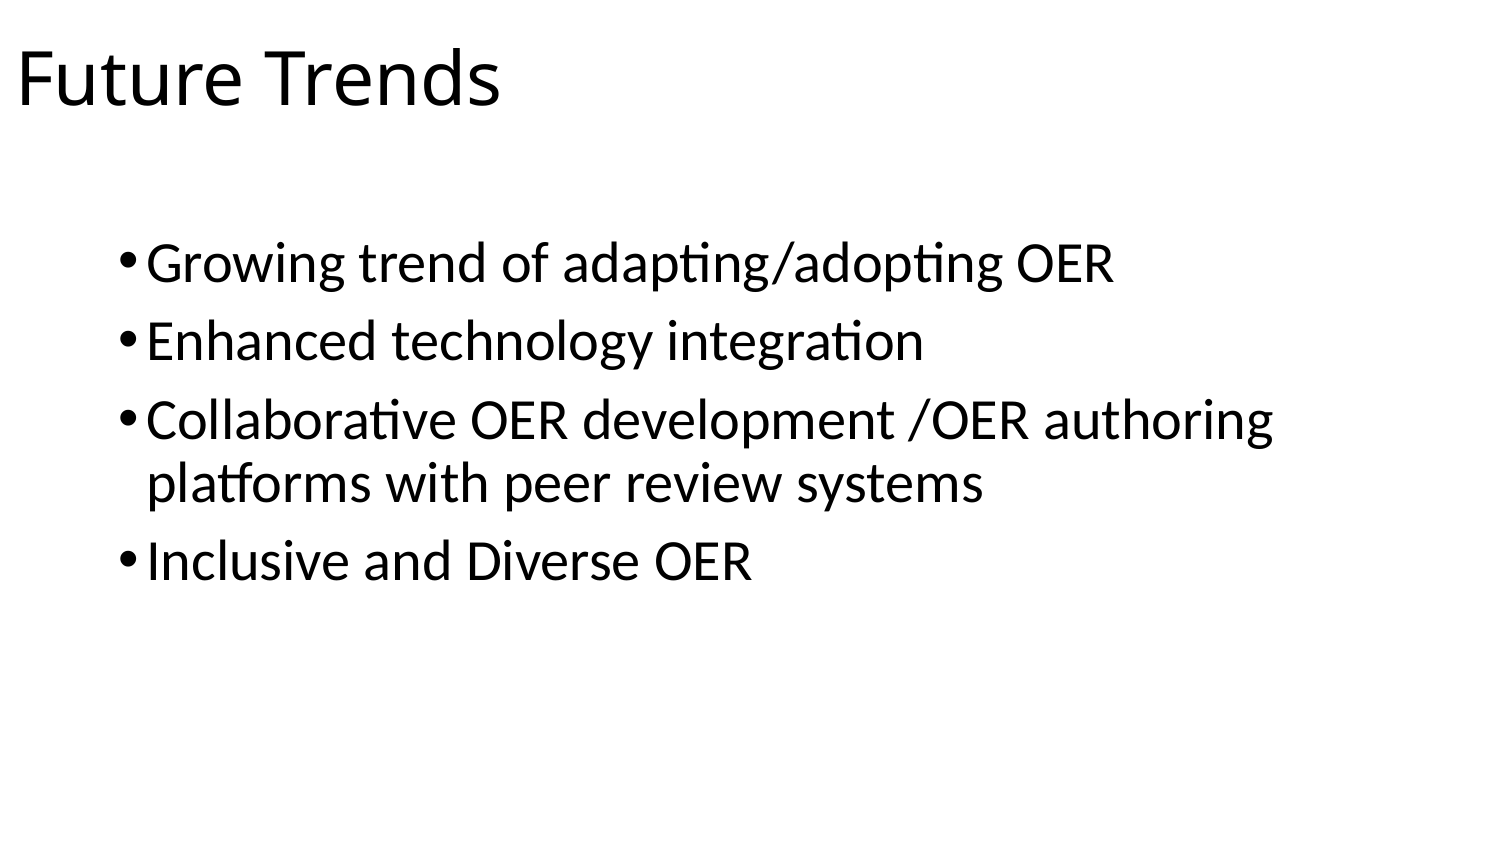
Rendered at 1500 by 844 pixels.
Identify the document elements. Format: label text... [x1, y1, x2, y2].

list Growing trend of adapting/adopting OER Enhanced technology integration Collaborative OER development /OER authoring platforms with peer review systems Inclusive and Diverse OER [103, 224, 1397, 760]
title Future Trends [0, 0, 1294, 164]
